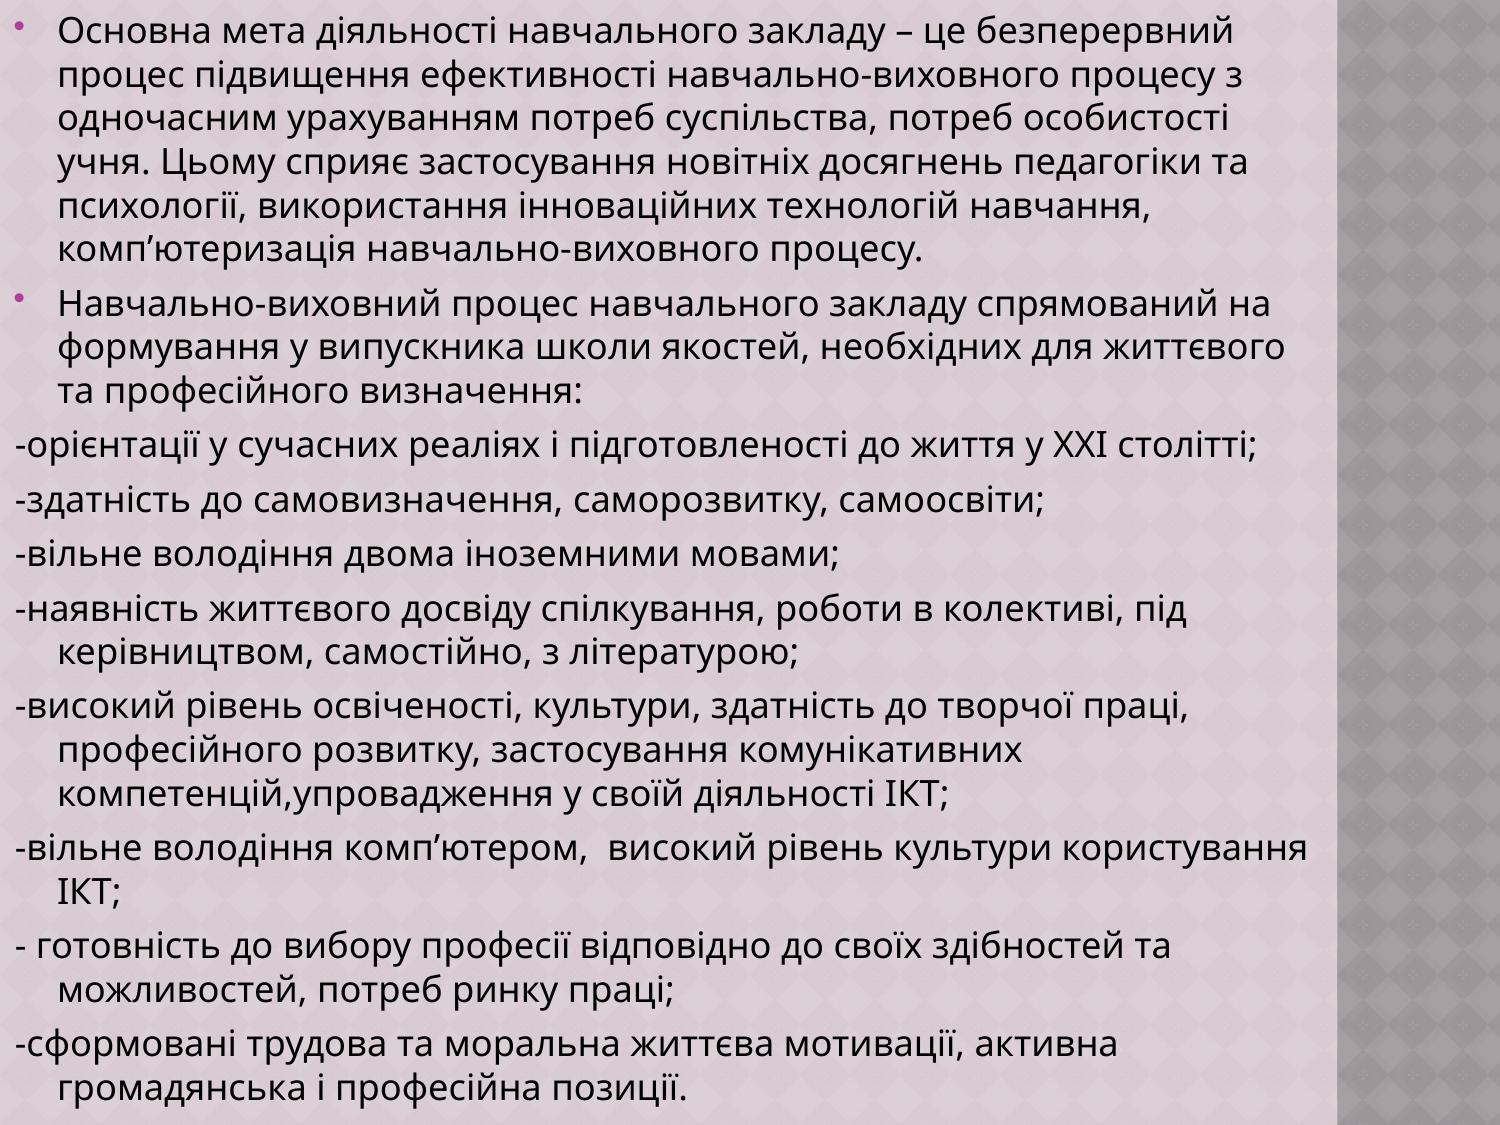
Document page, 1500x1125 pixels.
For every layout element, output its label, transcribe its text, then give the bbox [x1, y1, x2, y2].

list Основна мета діяльності навчального закладу – це безперервний процес підвищення ефективності навчально-виховного процесу з одночасним урахуванням потреб суспільства, потреб особистості учня. Цьому сприяє застосування новітніх досягнень педагогіки та психології, використання інноваційних технологій навчання, комп’ютеризація навчально-виховного процесу. Навчально-виховний процес навчального закладу спрямований на формування у випускника школи якостей, необхідних для життєвого та професійного визначення: -орієнтації у сучасних реаліях і підготовленості до життя у ХХІ столітті; -здатність до самовизначення, саморозвитку, самоосвіти; -вільне володіння двома іноземними мовами; -наявність життєвого досвіду спілкування, роботи в колективі, під керівництвом, самостійно, з літературою; -високий рівень освіченості, культури, здатність до творчої праці, професійного розвитку, застосування комунікативних компетенцій,упровадження у своїй діяльності ІКТ; -вільне володіння комп’ютером, високий рівень культури користування ІКТ; - готовність до вибору професії відповідно до своїх здібностей та можливостей, потреб ринку праці; -сформовані трудова та моральна життєва мотивації, активна громадянська і професійна позиції. [0, 0, 1341, 1125]
